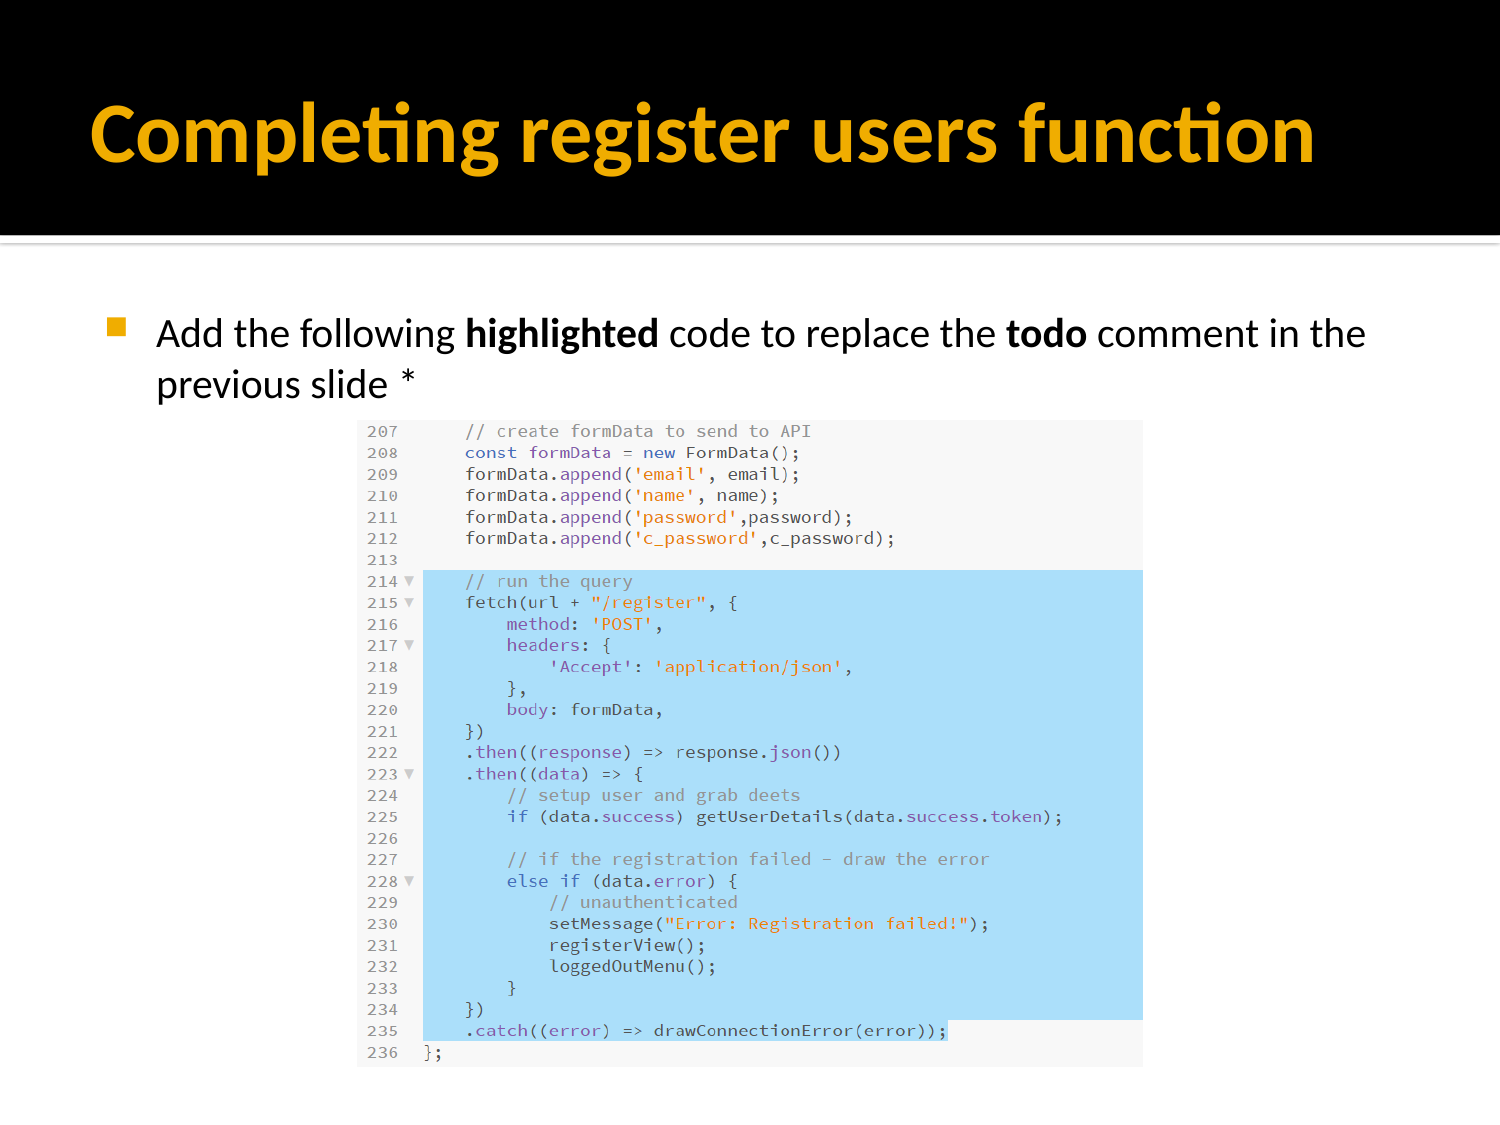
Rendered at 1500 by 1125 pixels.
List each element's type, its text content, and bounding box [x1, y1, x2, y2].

picture [357, 420, 1143, 1067]
title Completing register users function [75, 25, 1425, 231]
list Add the following highlighted code to replace the todo comment in the previous slide * [75, 291, 1425, 1050]
